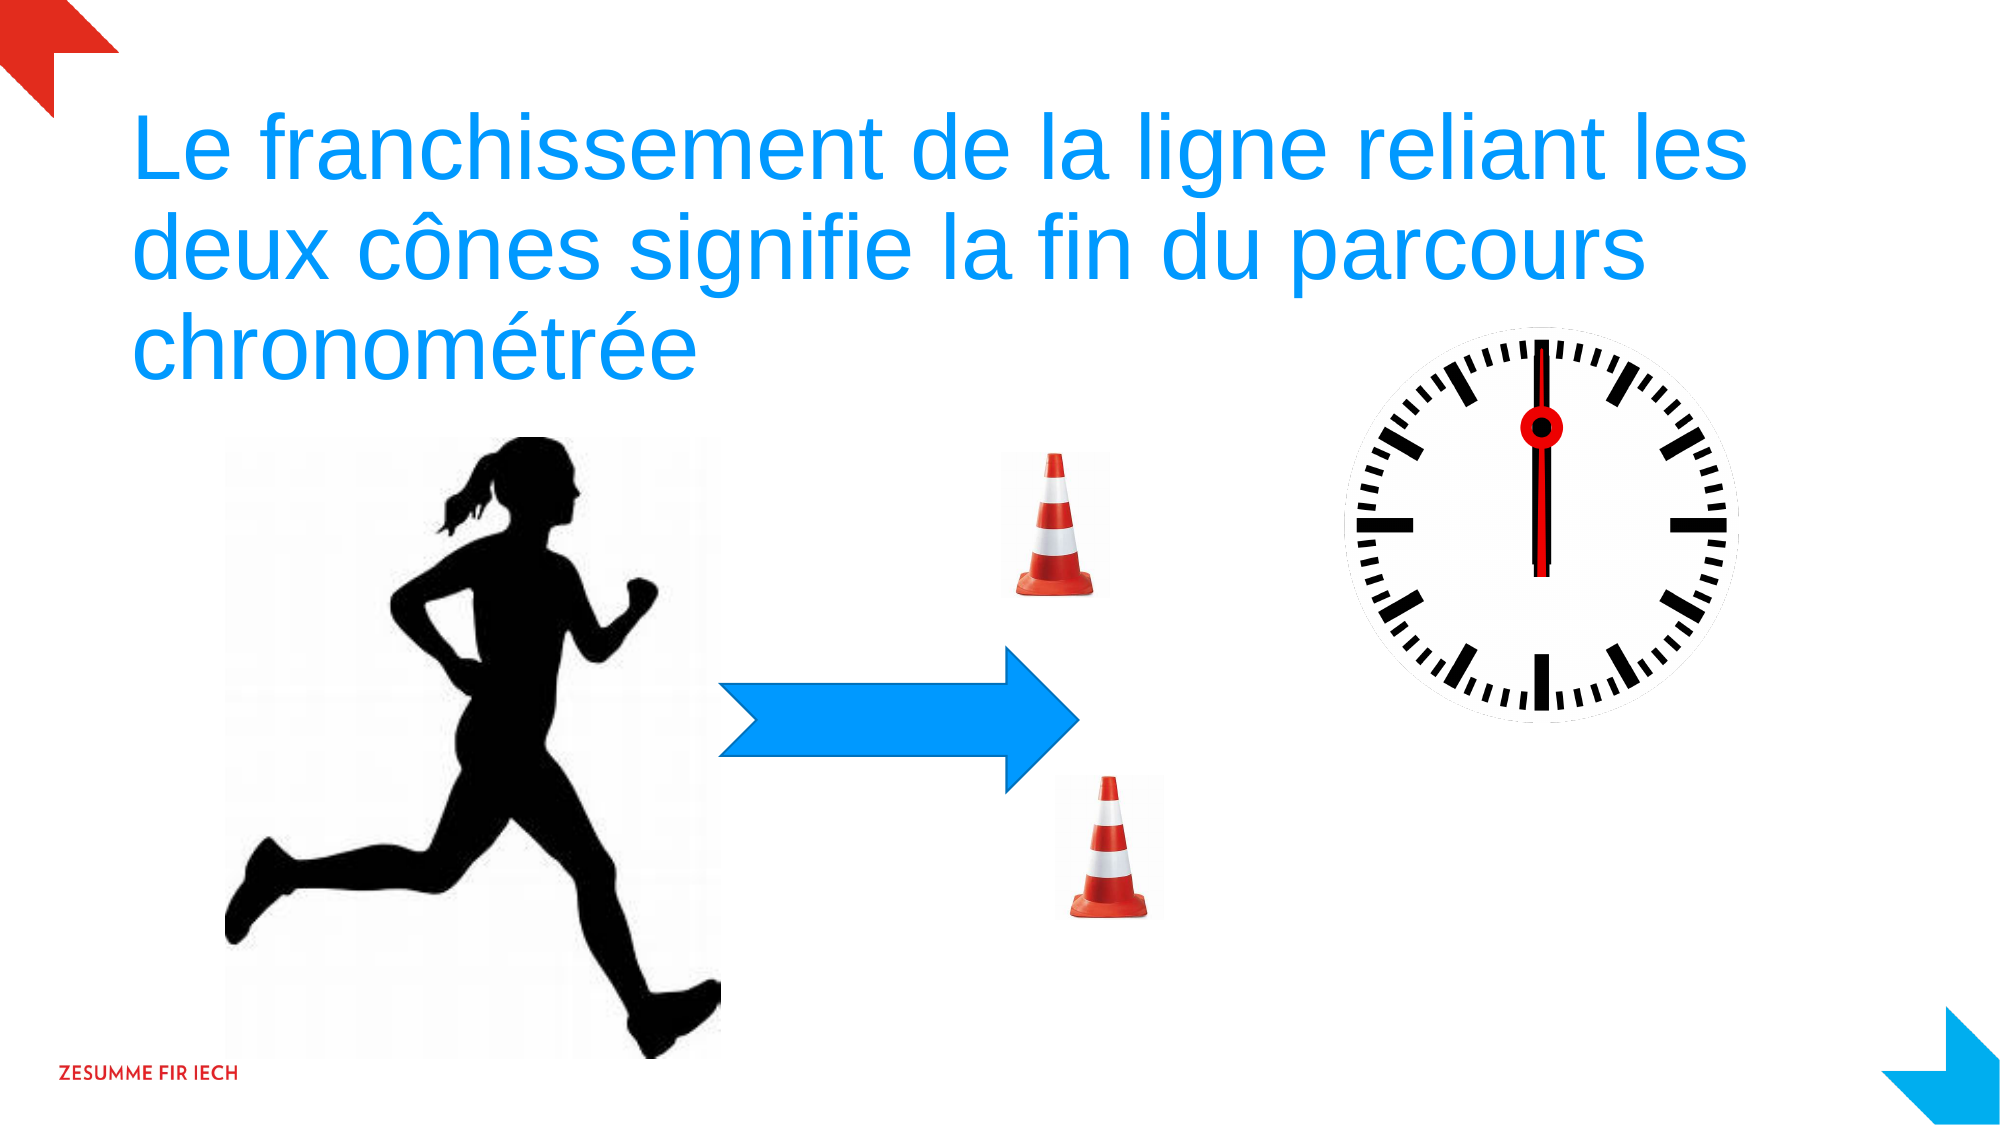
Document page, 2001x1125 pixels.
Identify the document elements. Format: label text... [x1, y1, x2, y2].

picture [1881, 1006, 2000, 1125]
picture [1336, 319, 1747, 731]
picture [59, 1065, 237, 1080]
picture [225, 437, 721, 1059]
list Le franchissement de la ligne reliant les deux cônes signifie la fin du parcours chronométrée [116, 92, 1842, 191]
picture [1055, 775, 1164, 921]
text_box [721, 645, 1080, 795]
picture [0, 0, 119, 118]
picture [1001, 452, 1110, 598]
